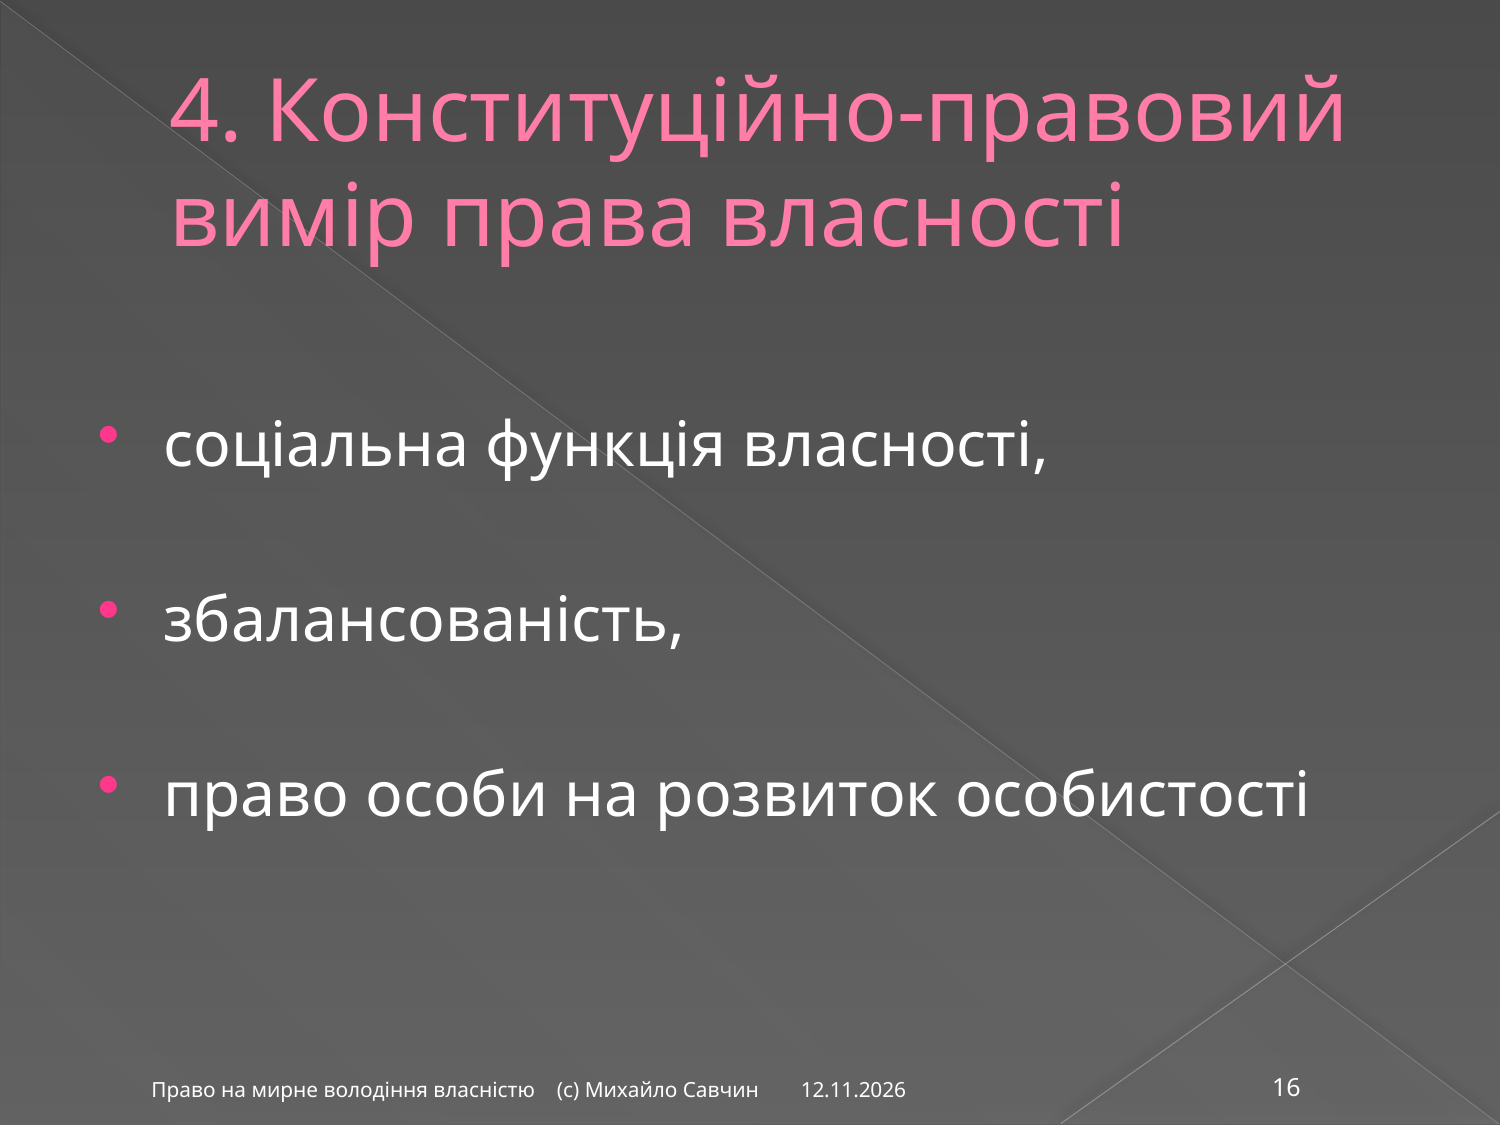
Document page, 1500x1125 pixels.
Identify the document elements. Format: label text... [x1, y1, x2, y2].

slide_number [786, 1062, 1136, 1113]
title 4. Конституційно-правовий вимір права власності [75, 43, 1425, 274]
slide_number 16 [1245, 1063, 1328, 1113]
footer Право на мирне володіння власністю (с) Михайло Савчин [75, 1063, 774, 1113]
list соціальна функція власності, збалансованість, право особи на розвиток особистості [75, 308, 1425, 1059]
